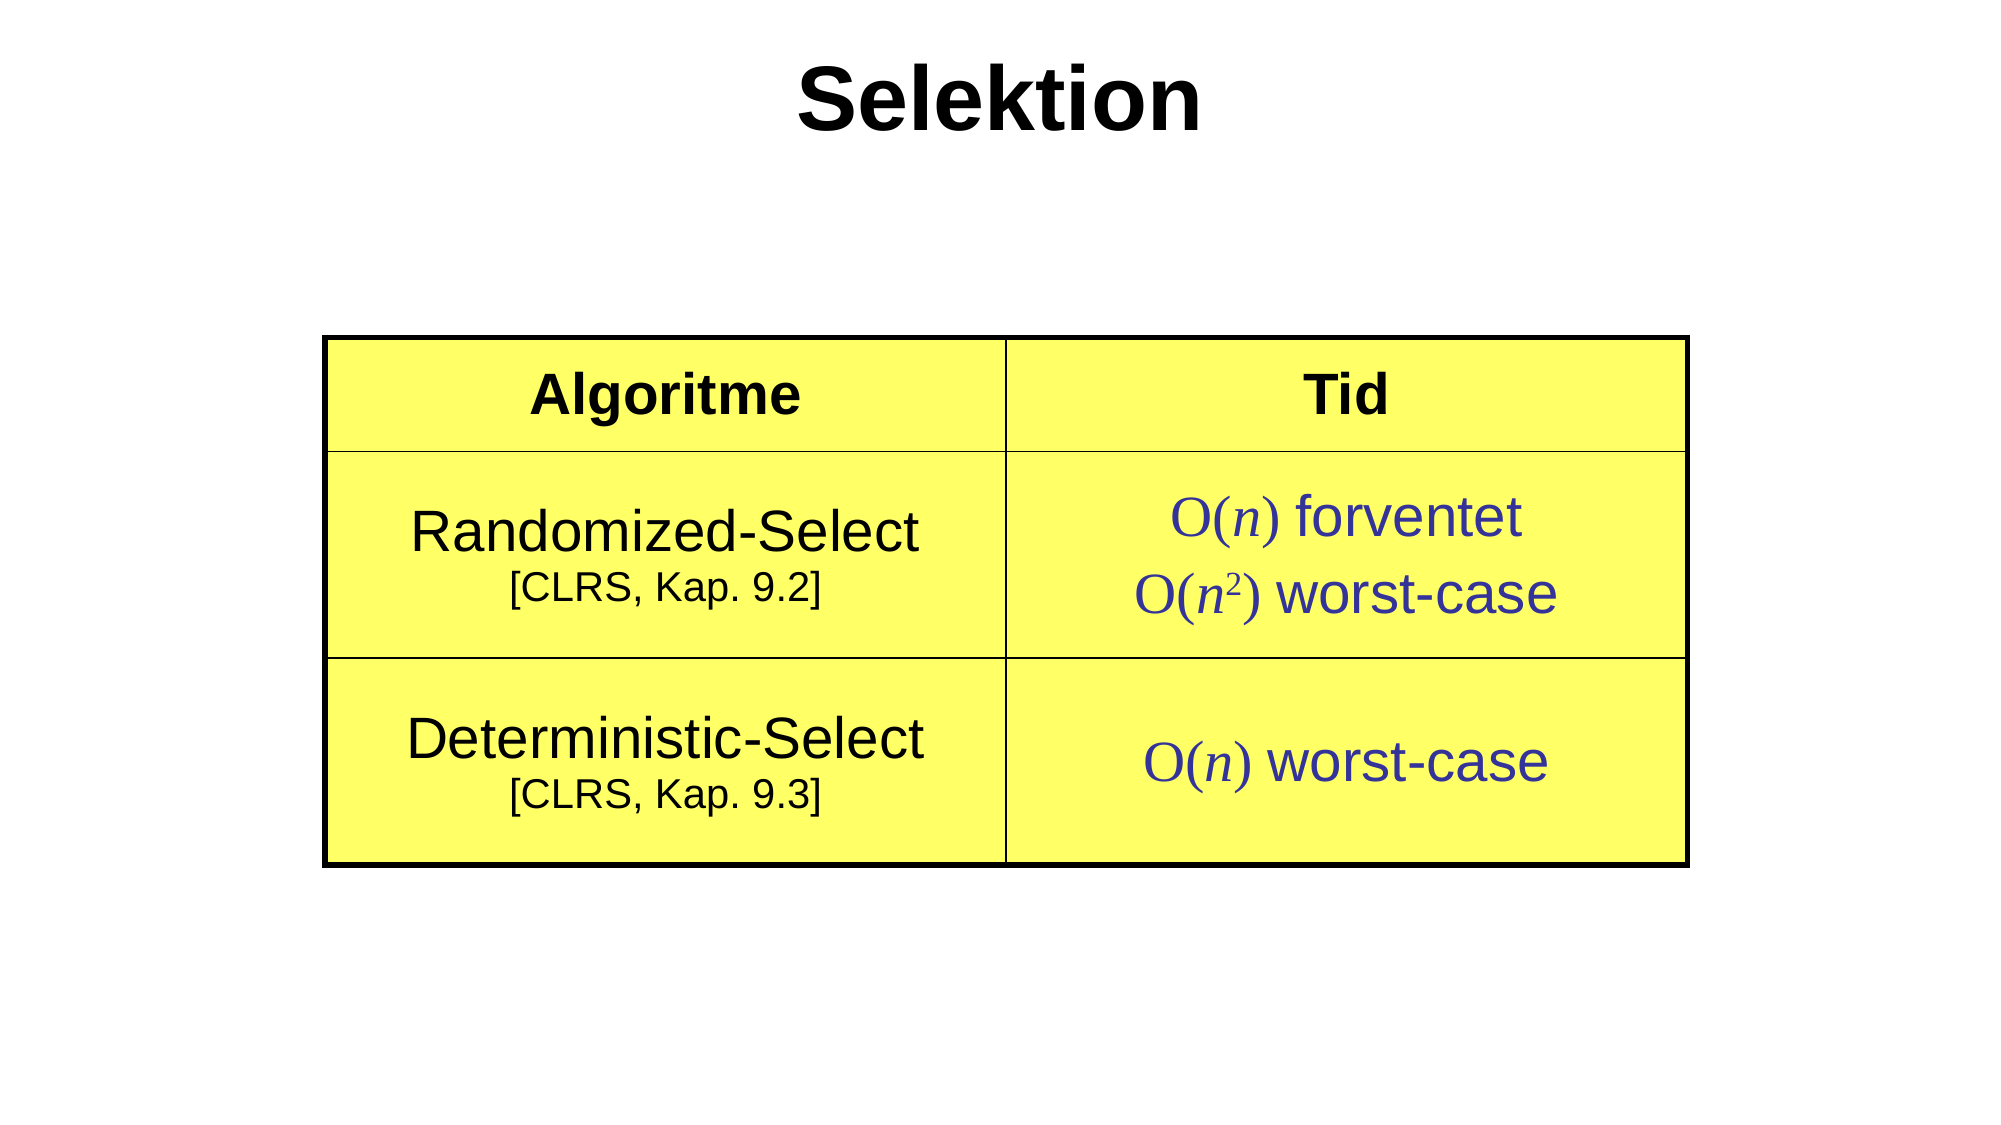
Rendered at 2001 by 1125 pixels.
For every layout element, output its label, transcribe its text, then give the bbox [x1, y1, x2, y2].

title Selektion [324, 0, 1675, 188]
table_cell Randomized-Select [CLRS, Kap. 9.2] [328, 452, 1005, 657]
table_header Algoritme [328, 340, 1005, 451]
table_cell O(n) worst-case [1007, 659, 1685, 862]
table_cell O(n) forventet O(n2) worst-case [1007, 452, 1685, 657]
table_cell Deterministic-Select [CLRS, Kap. 9.3] [328, 659, 1005, 862]
table_header Tid [1007, 340, 1685, 451]
